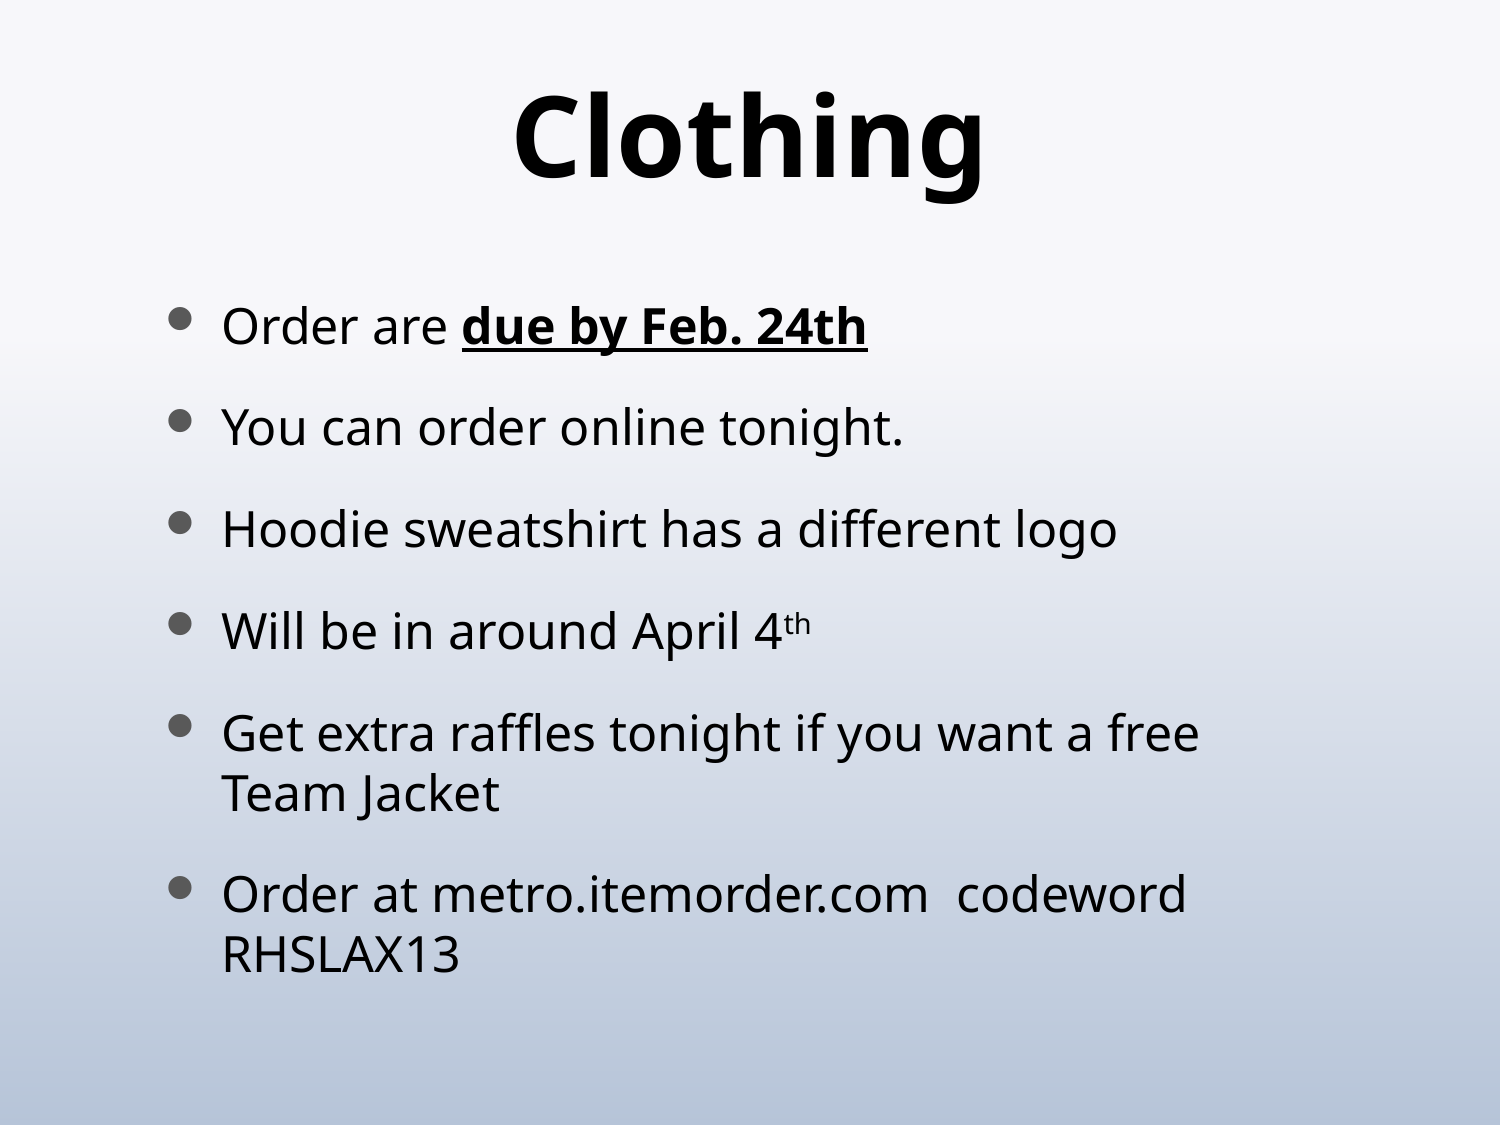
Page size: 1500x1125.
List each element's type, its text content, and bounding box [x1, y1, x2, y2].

list Order are due by Feb. 24th You can order online tonight. Hoodie sweatshirt has a different logo Will be in around April 4th Get extra raffles tonight if you want a free Team Jacket Order at metro.itemorder.com codeword RHSLAX13 [150, 286, 1350, 993]
title Clothing [150, 37, 1350, 245]
